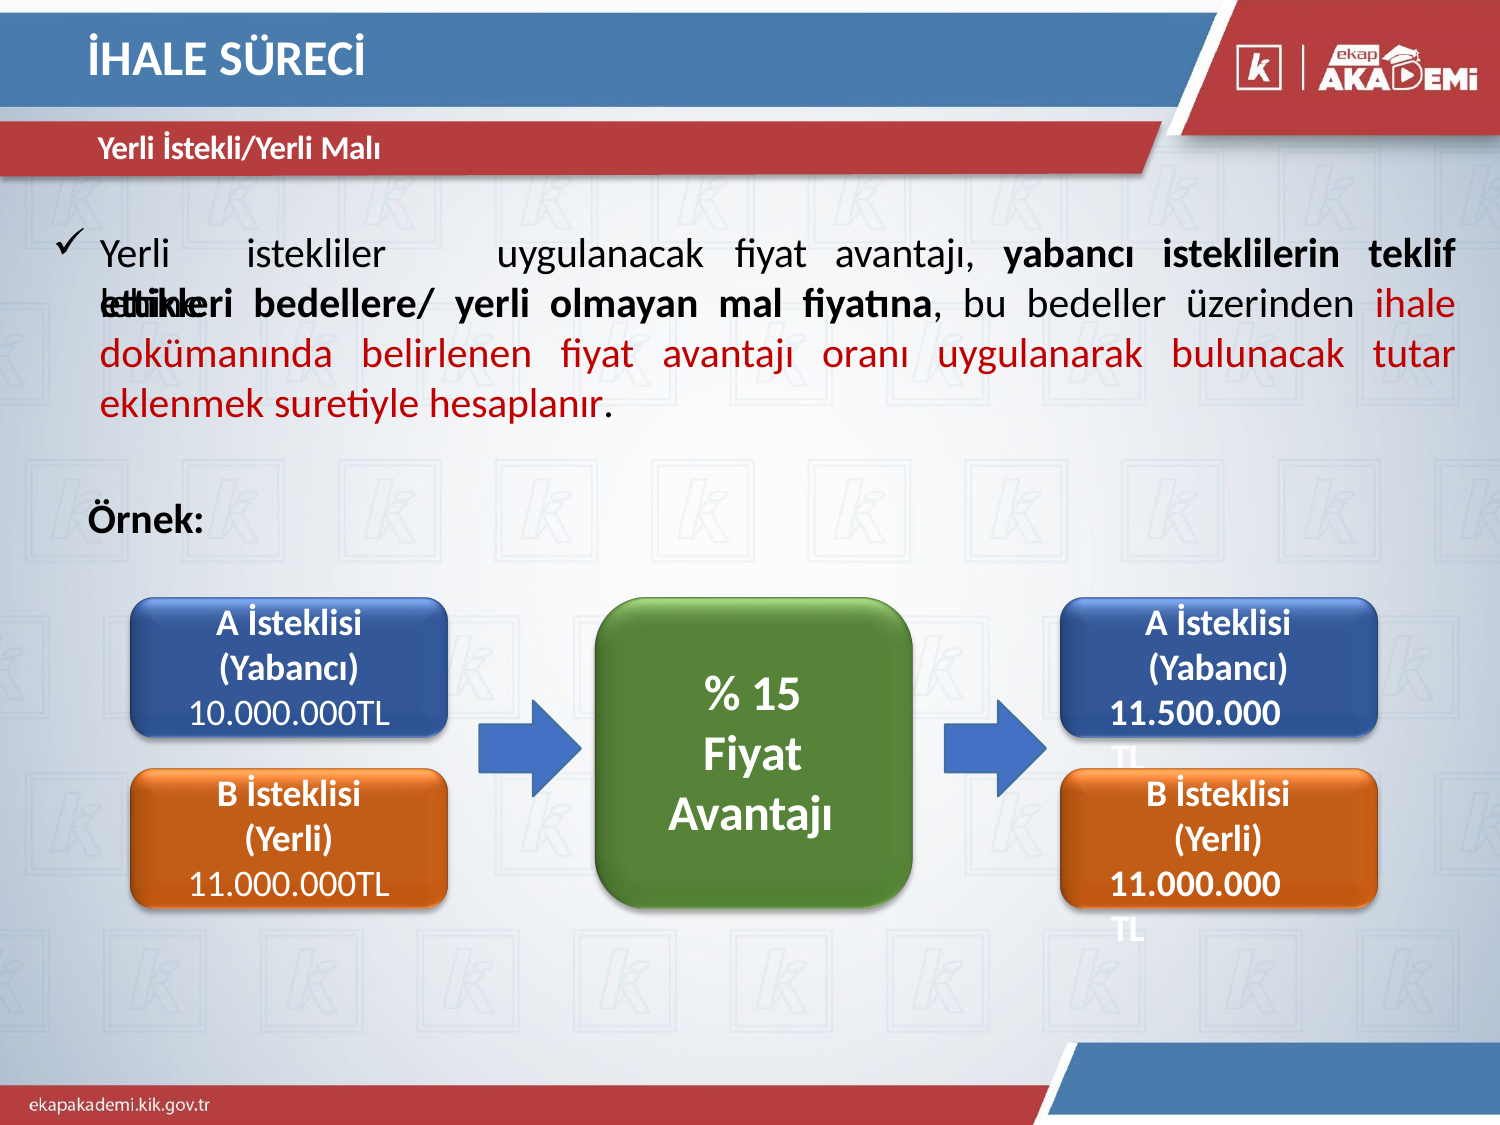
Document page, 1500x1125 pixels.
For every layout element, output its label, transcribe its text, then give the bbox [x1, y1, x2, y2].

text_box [478, 699, 583, 798]
text_box Yerli İstekli/Yerli Malı Yerli istekliler lehine [50, 211, 474, 326]
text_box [0, 115, 1171, 202]
title İHALE SÜRECİ [43, 22, 676, 113]
text_box ettikleri bedellere/ yerli olmayan mal fiyatına, bu bedeller üzerinden ihale dokümanında belirlenen fiyat avantajı oranı uygulanarak bulunacak tutar eklenmek suretiyle hesaplanır. Örnek: [85, 274, 1457, 542]
picture [0, 0, 1500, 1125]
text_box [943, 699, 1048, 798]
text_box uygulanacak fiyat avantajı, yabancı isteklilerin teklif [494, 224, 1457, 274]
